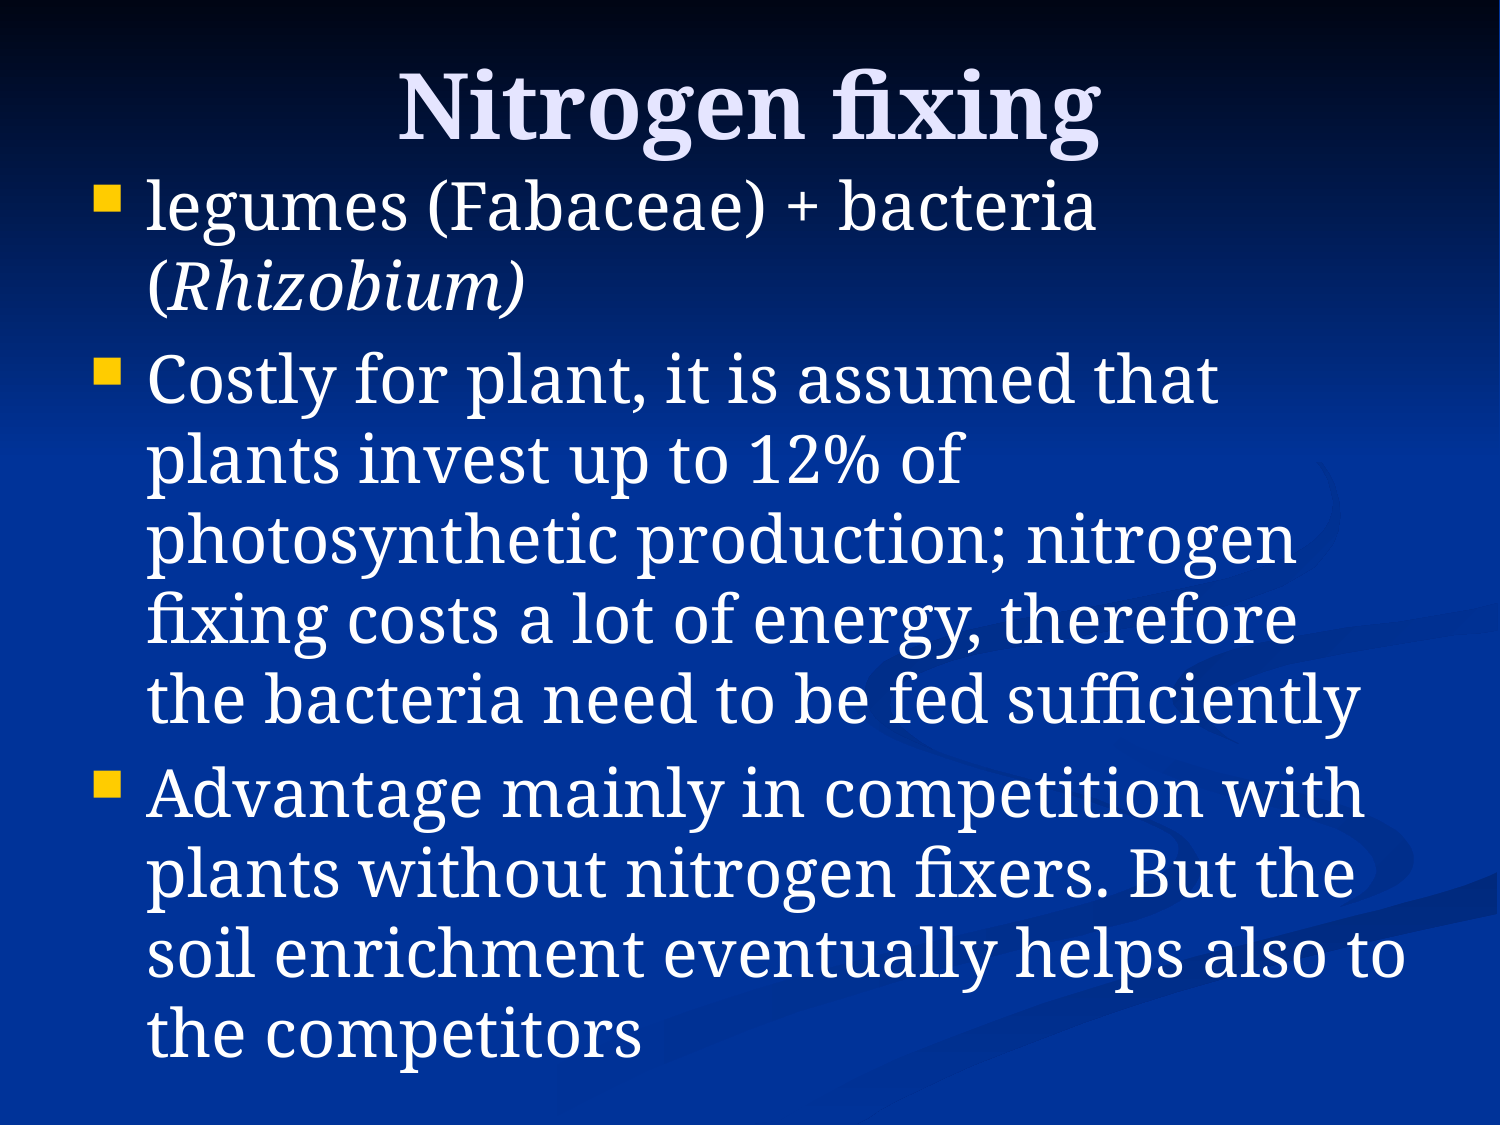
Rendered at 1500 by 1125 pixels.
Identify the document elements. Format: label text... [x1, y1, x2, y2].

text_box legumes (Fabaceae) + bacteria (Rhizobium) Costly for plant, it is assumed that plants invest up to 12% of photosynthetic production; nitrogen fixing costs a lot of energy, therefore the bacteria need to be fed sufficiently Advantage mainly in competition with plants without nitrogen fixers. But the soil enrichment eventually helps also to the competitors [74, 156, 1425, 468]
text_box Nitrogen fixing [74, 45, 1425, 156]
